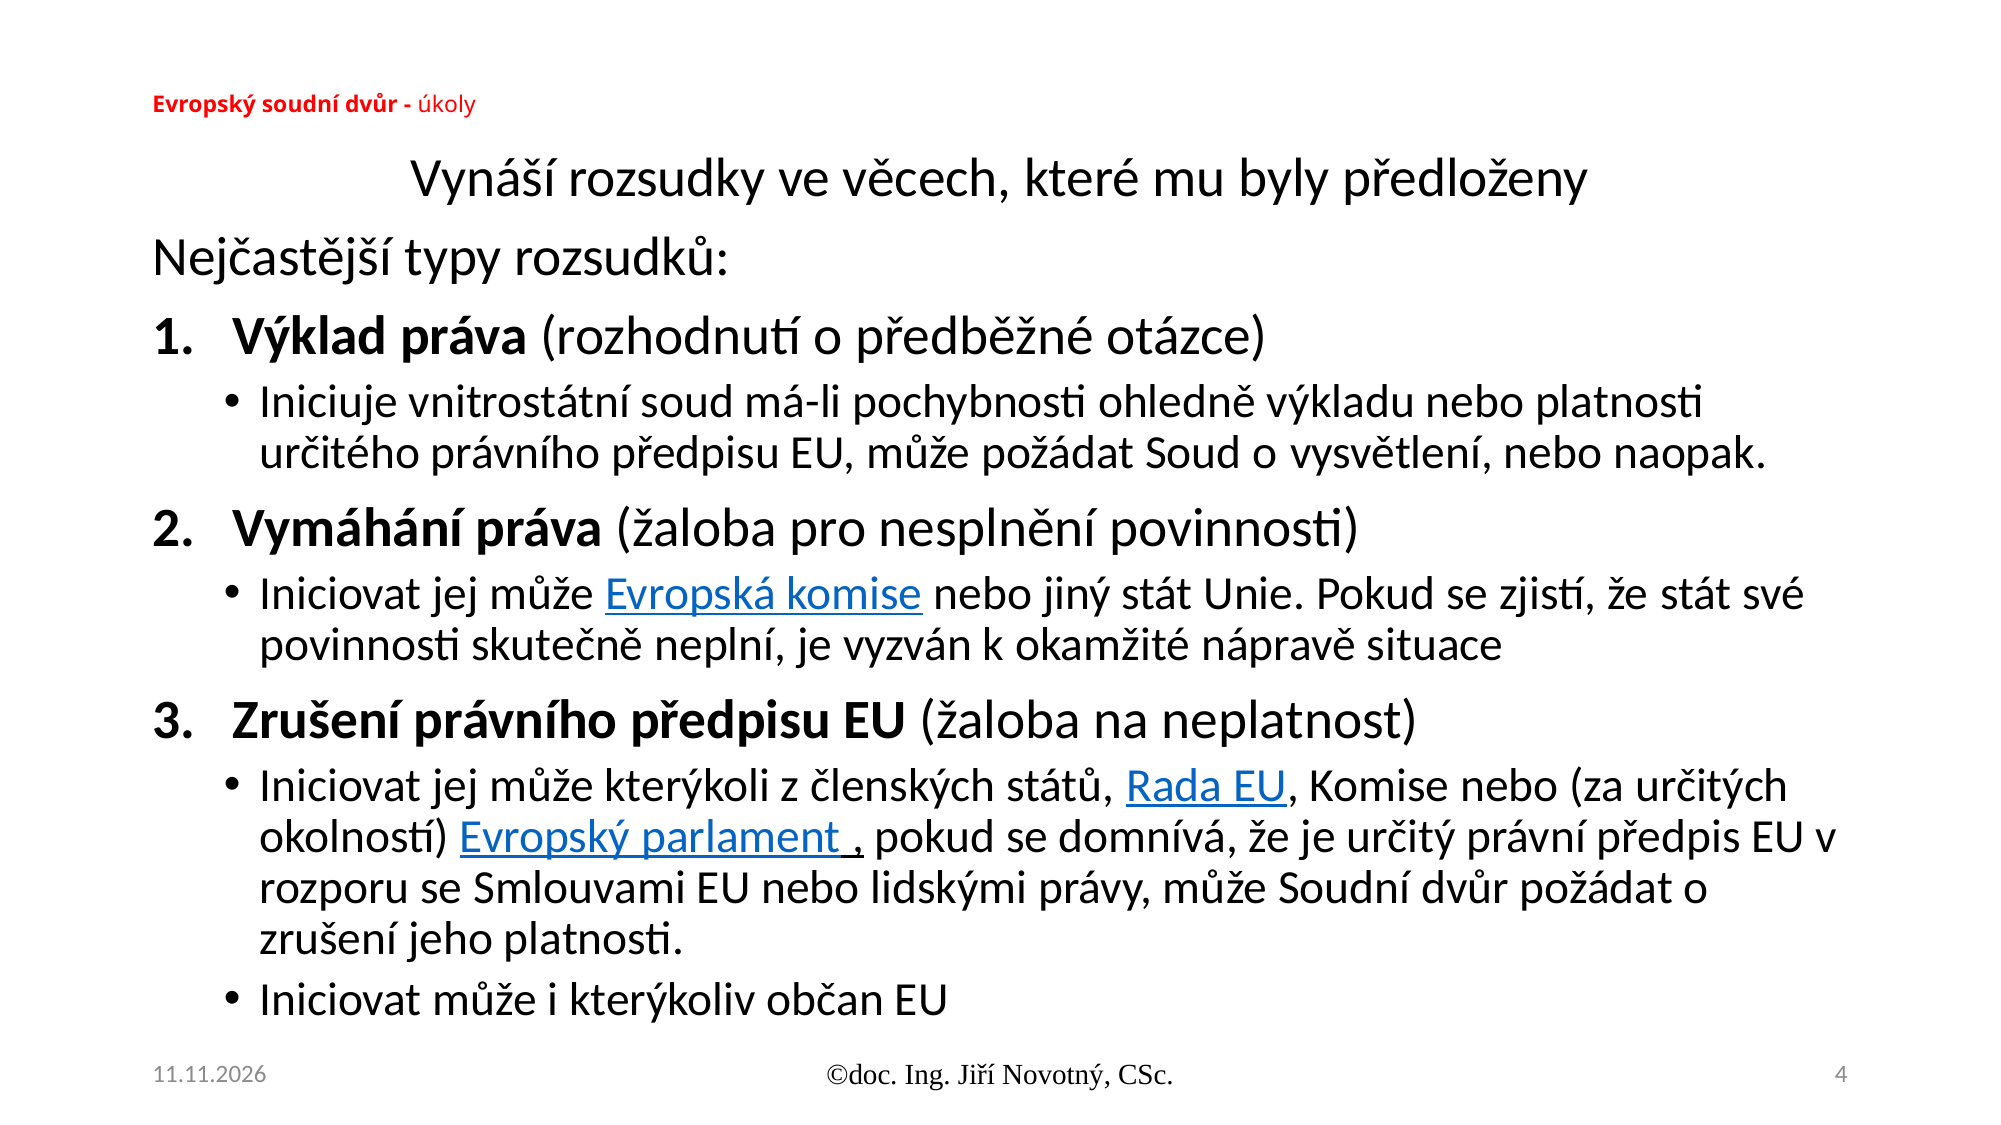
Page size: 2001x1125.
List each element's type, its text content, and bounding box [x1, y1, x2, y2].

list Vynáší rozsudky ve věcech, které mu byly předloženy Nejčastější typy rozsudků: Výklad práva (rozhodnutí o předběžné otázce) Iniciuje vnitrostátní soud má-li pochybnosti ohledně výkladu nebo platnosti určitého právního předpisu EU, může požádat Soud o vysvětlení, nebo naopak. Vymáhání práva (žaloba pro nesplnění povinnosti) Iniciovat jej může Evropská komise nebo jiný stát Unie. Pokud se zjistí, že stát své povinnosti skutečně neplní, je vyzván k okamžité nápravě situace Zrušení právního předpisu EU (žaloba na neplatnost) Iniciovat jej může kterýkoli z členských států, Rada EU, Komise nebo (za určitých okolností) Evropský parlament , pokud se domnívá, že je určitý právní předpis EU v rozporu se Smlouvami EU nebo lidskými právy, může Soudní dvůr požádat o zrušení jeho platnosti. Iniciovat může i kterýkoliv občan EU [137, 140, 1863, 1043]
slide_number 4 [1412, 1042, 1863, 1103]
footer ©doc. Ing. Jiří Novotný, CSc. [662, 1042, 1338, 1103]
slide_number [137, 1042, 588, 1103]
title Evropský soudní dvůr - úkoly [137, 59, 1863, 140]
